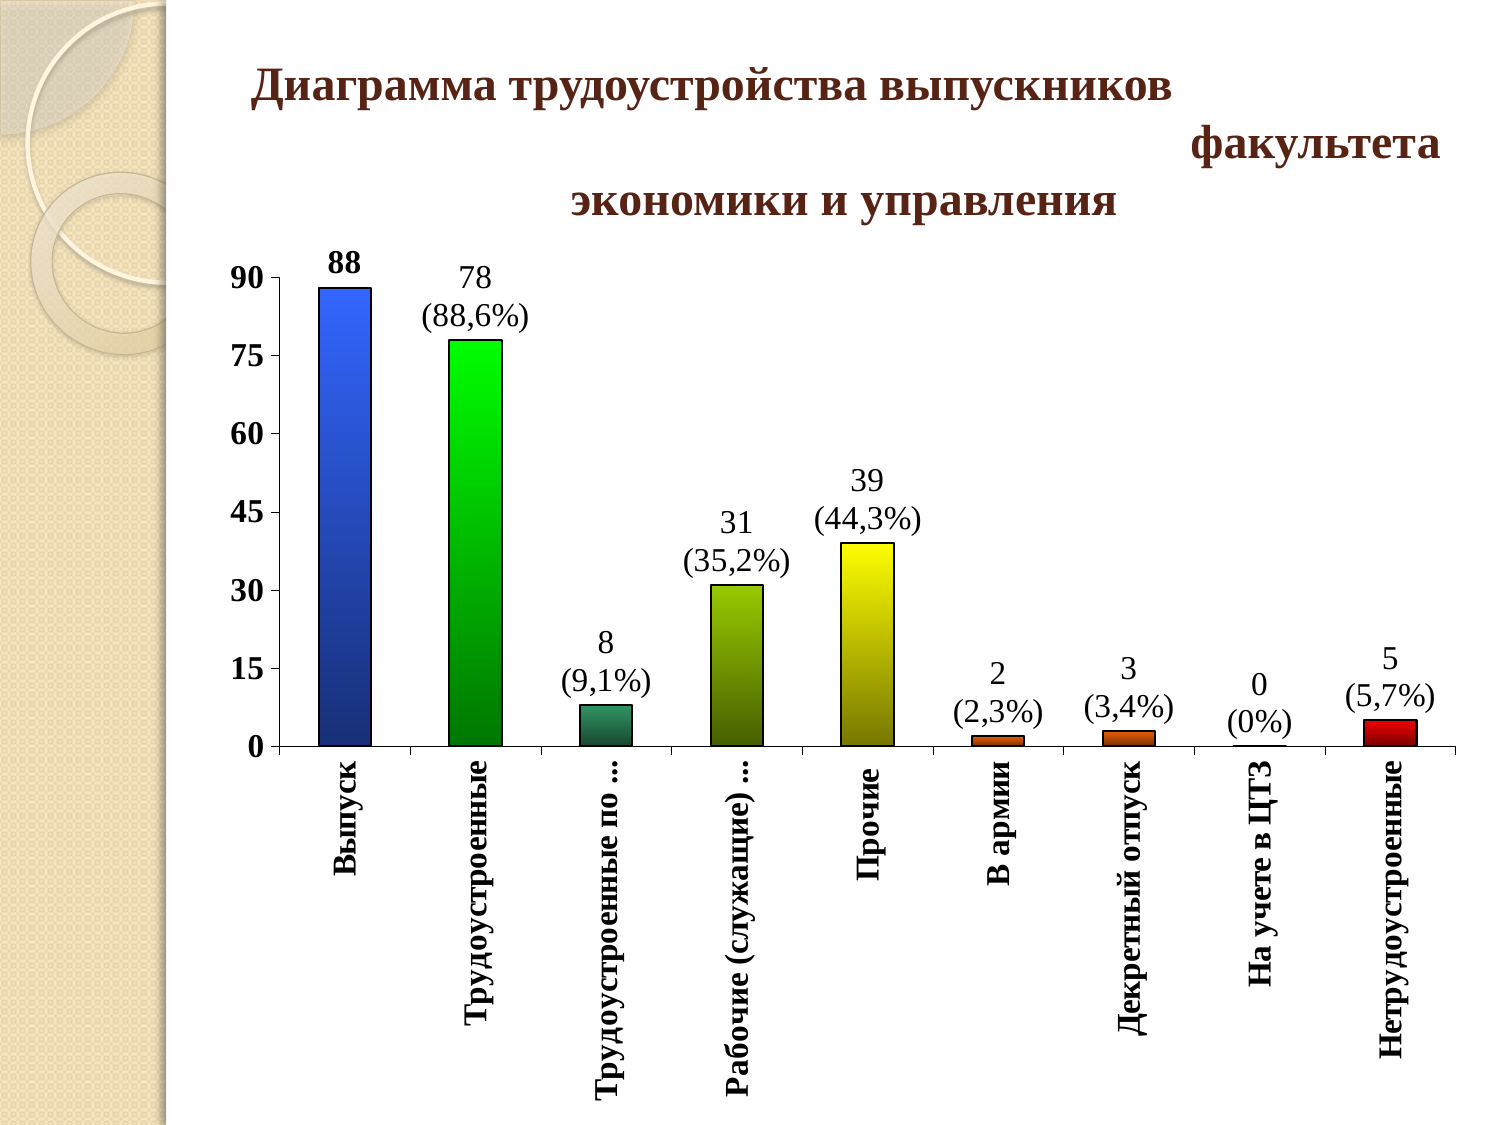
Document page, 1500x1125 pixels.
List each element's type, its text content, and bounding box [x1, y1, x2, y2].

chart [175, 237, 1466, 1125]
title Диаграмма трудоустройства выпускников факультета экономики и управления [235, 45, 1466, 233]
